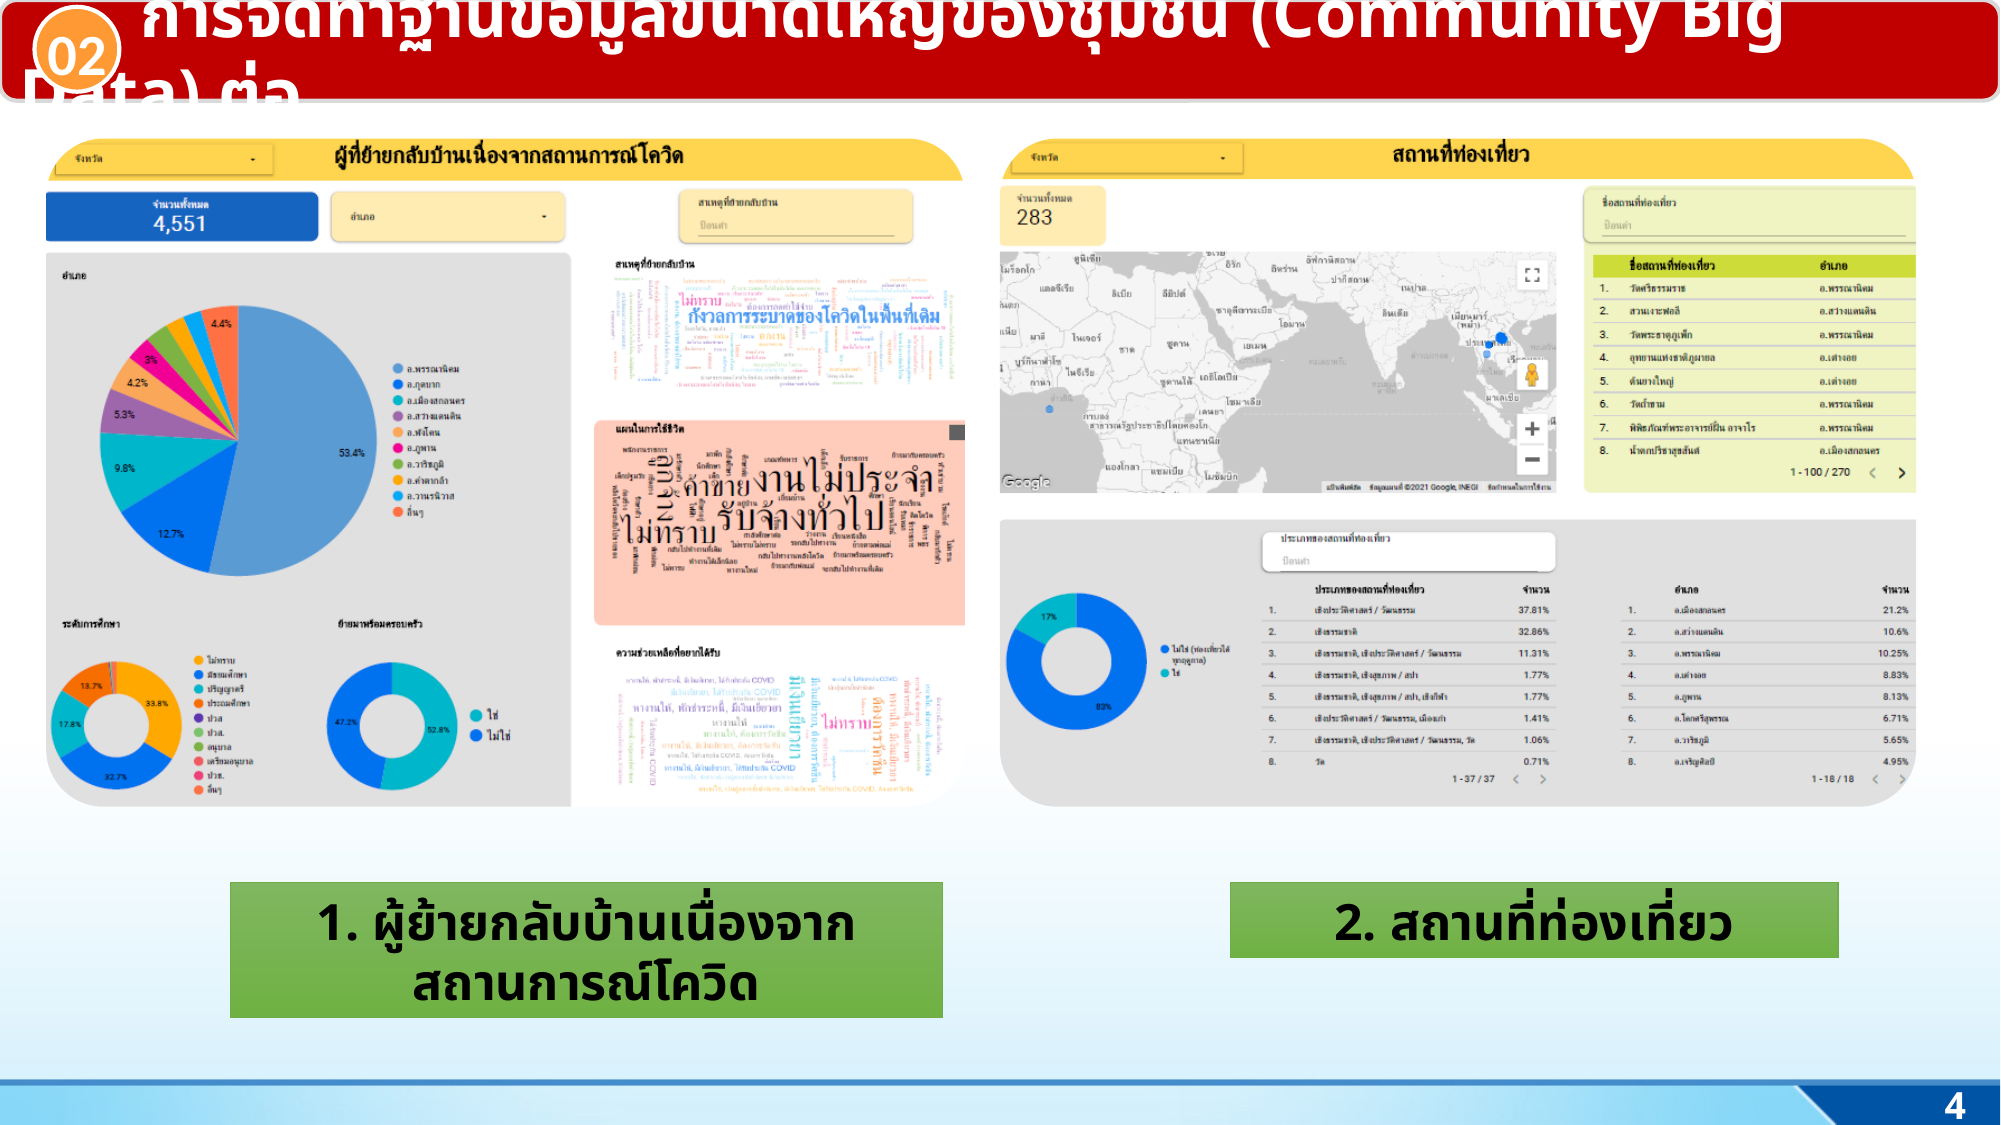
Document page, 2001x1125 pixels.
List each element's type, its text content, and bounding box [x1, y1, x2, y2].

text_box 2. สถานที่ท่องเที่ยว [1230, 882, 1839, 958]
text_box การจัดทำฐานข้อมูลขนาดใหญ่ของชุมชน (Community Big Data) ต่อ [0, 0, 2000, 102]
text_box 02 [33, 5, 121, 93]
text_box 1. ผู้ย้ายกลับบ้านเนื่องจากสถานการณ์โควิด [230, 882, 943, 1018]
picture [0, 0, 2001, 1125]
slide_number 4 [1838, 1077, 1982, 1125]
picture [0, 0, 8, 8]
